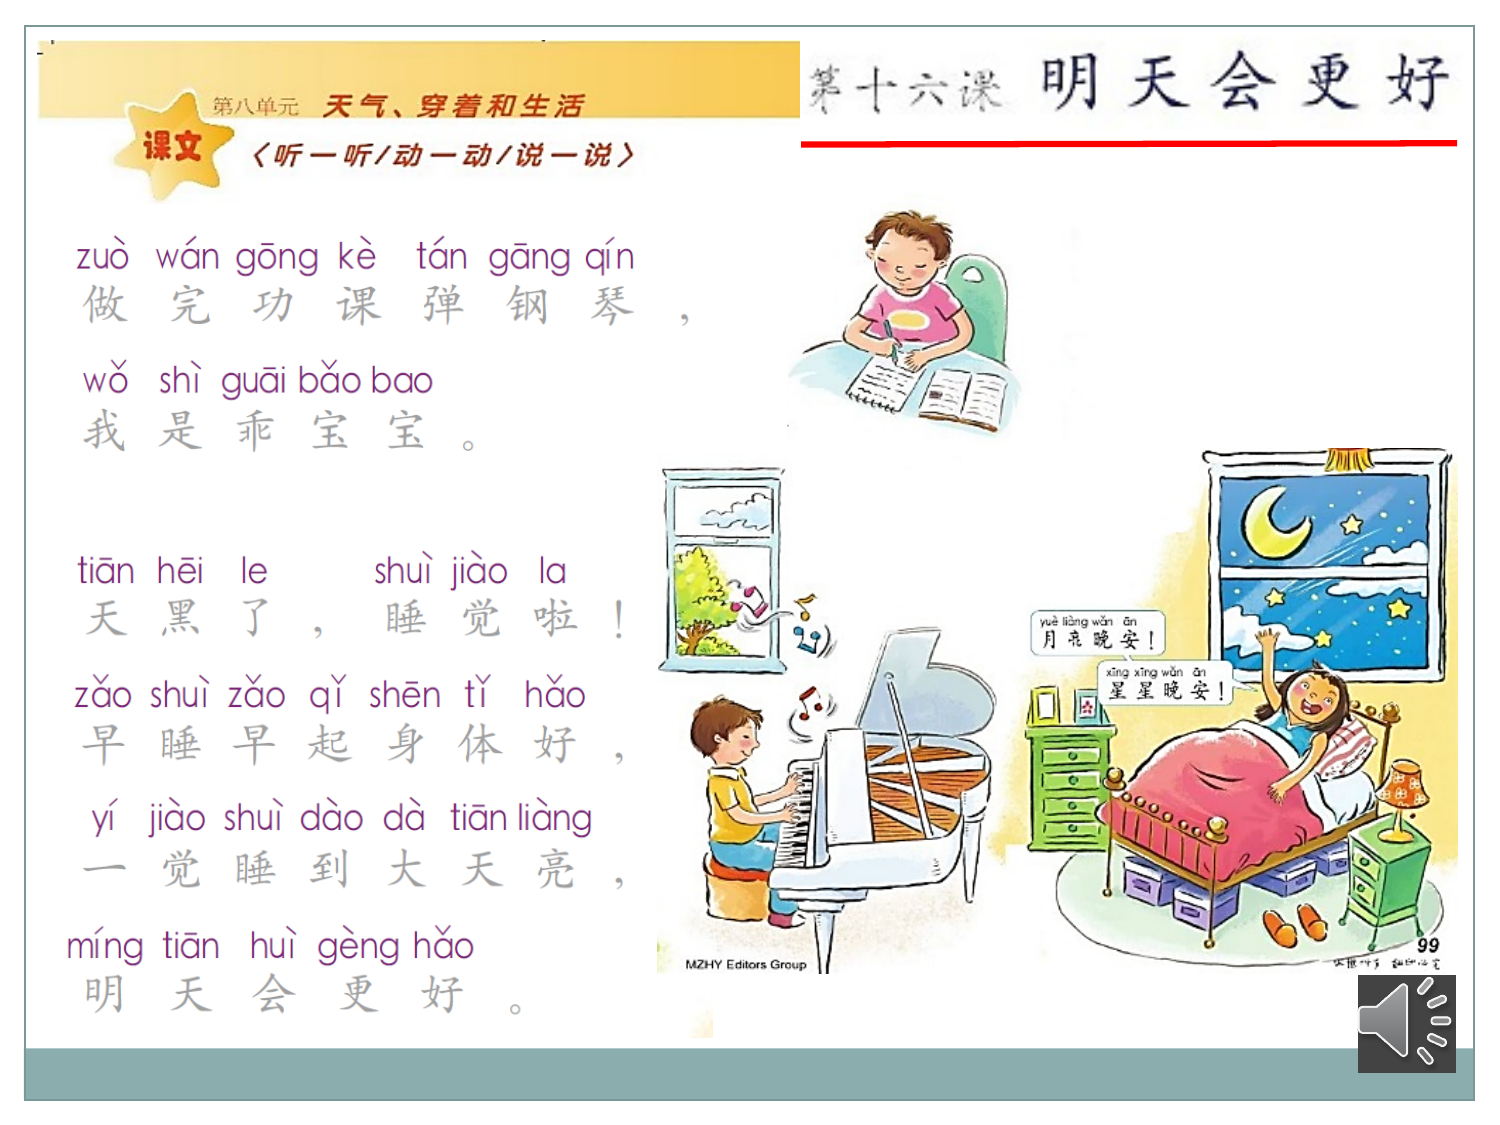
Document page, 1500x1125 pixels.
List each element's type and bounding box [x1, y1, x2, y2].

picture [36, 33, 1462, 1075]
text_box [807, 142, 1458, 146]
